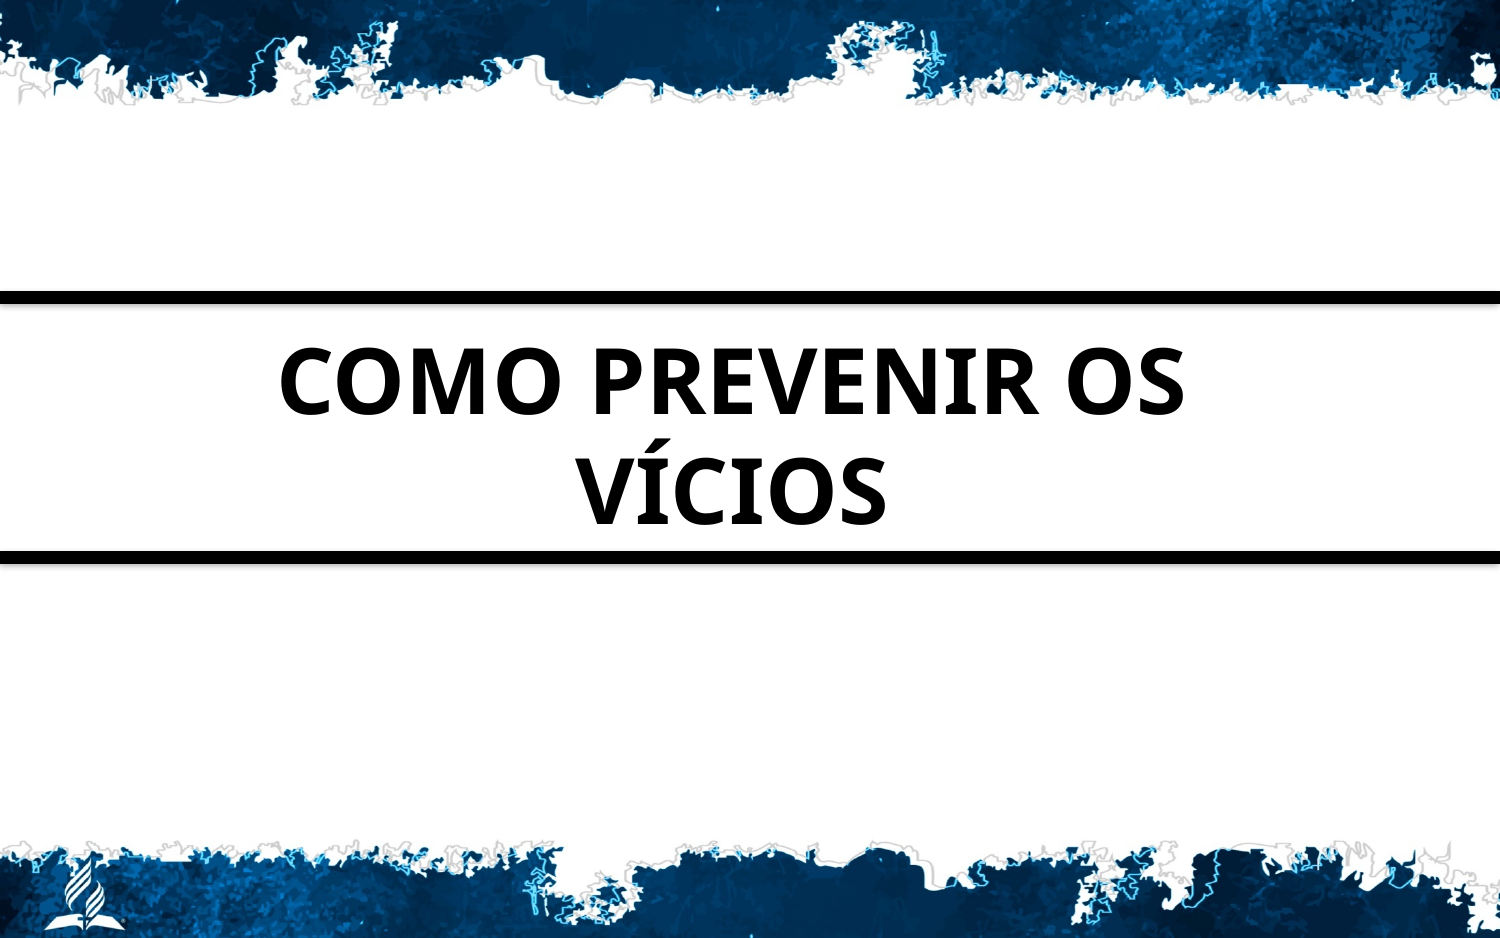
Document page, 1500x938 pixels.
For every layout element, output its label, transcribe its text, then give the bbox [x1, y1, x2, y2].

picture [0, 564, 1500, 938]
text_box COMO PREVENIR OS VÍCIOS [218, 315, 1247, 549]
text_box [0, 551, 1500, 564]
text_box [0, 291, 1500, 304]
picture [0, 304, 1500, 551]
picture [0, 0, 1500, 291]
